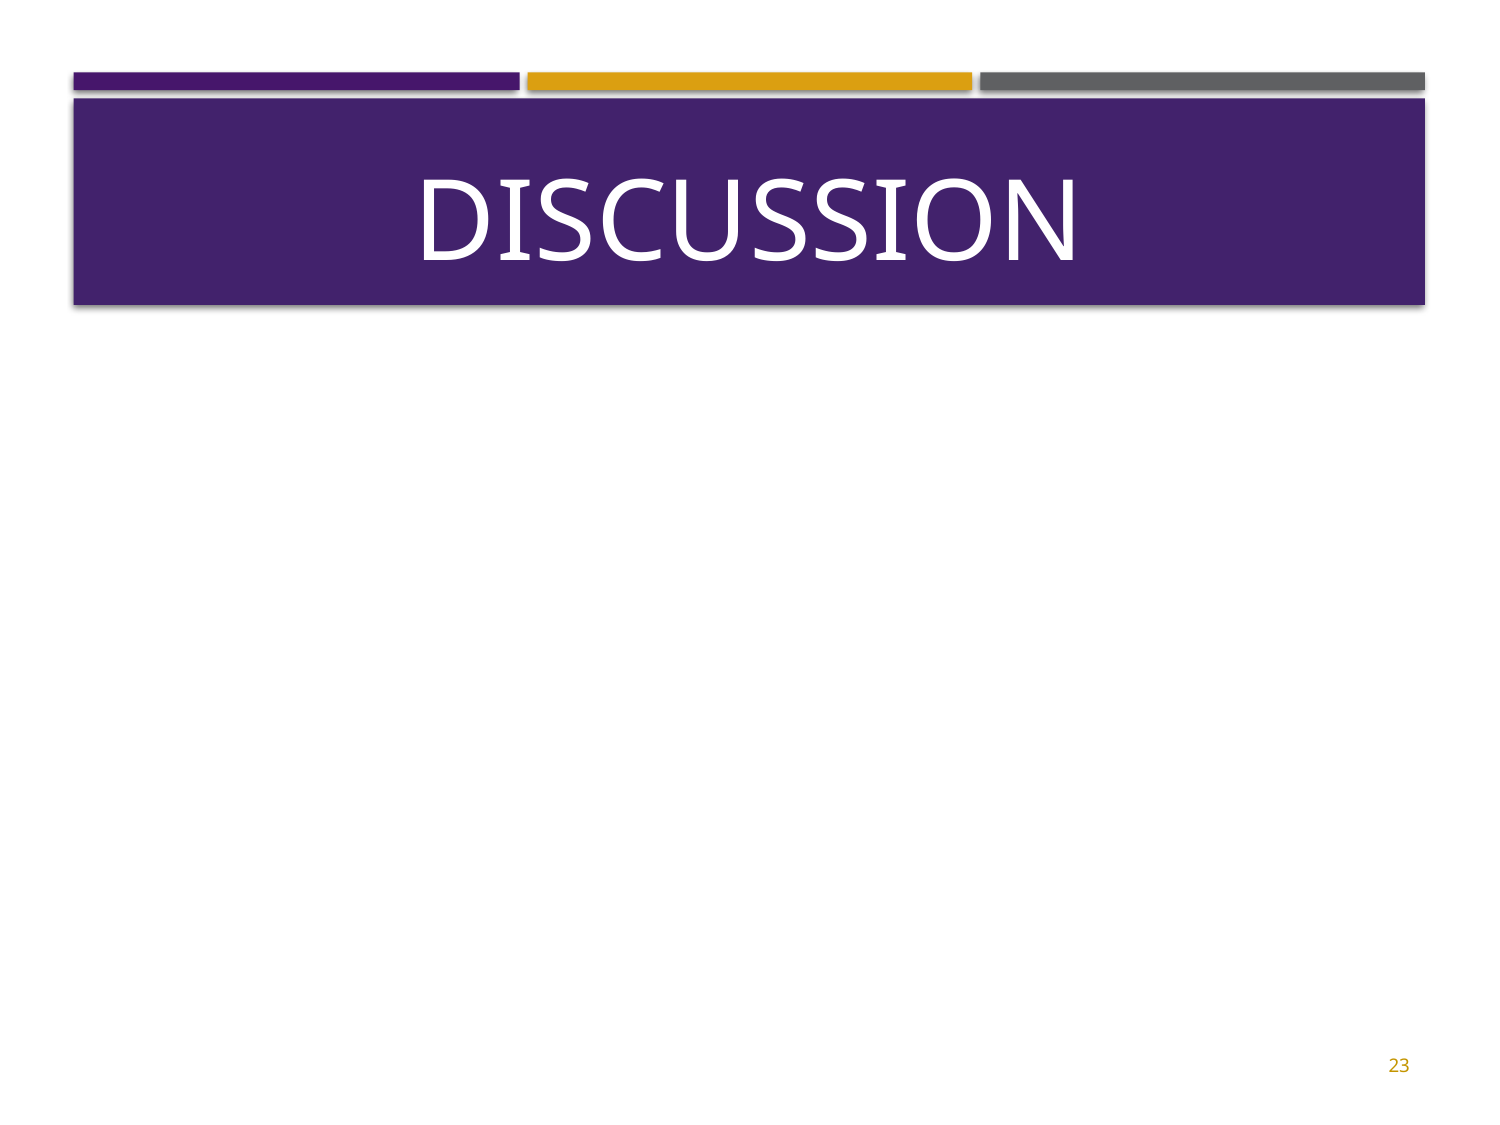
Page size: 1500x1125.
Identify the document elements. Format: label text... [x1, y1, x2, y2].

title DISCUSSION [73, 112, 1425, 291]
slide_number 23 [1279, 1036, 1425, 1096]
